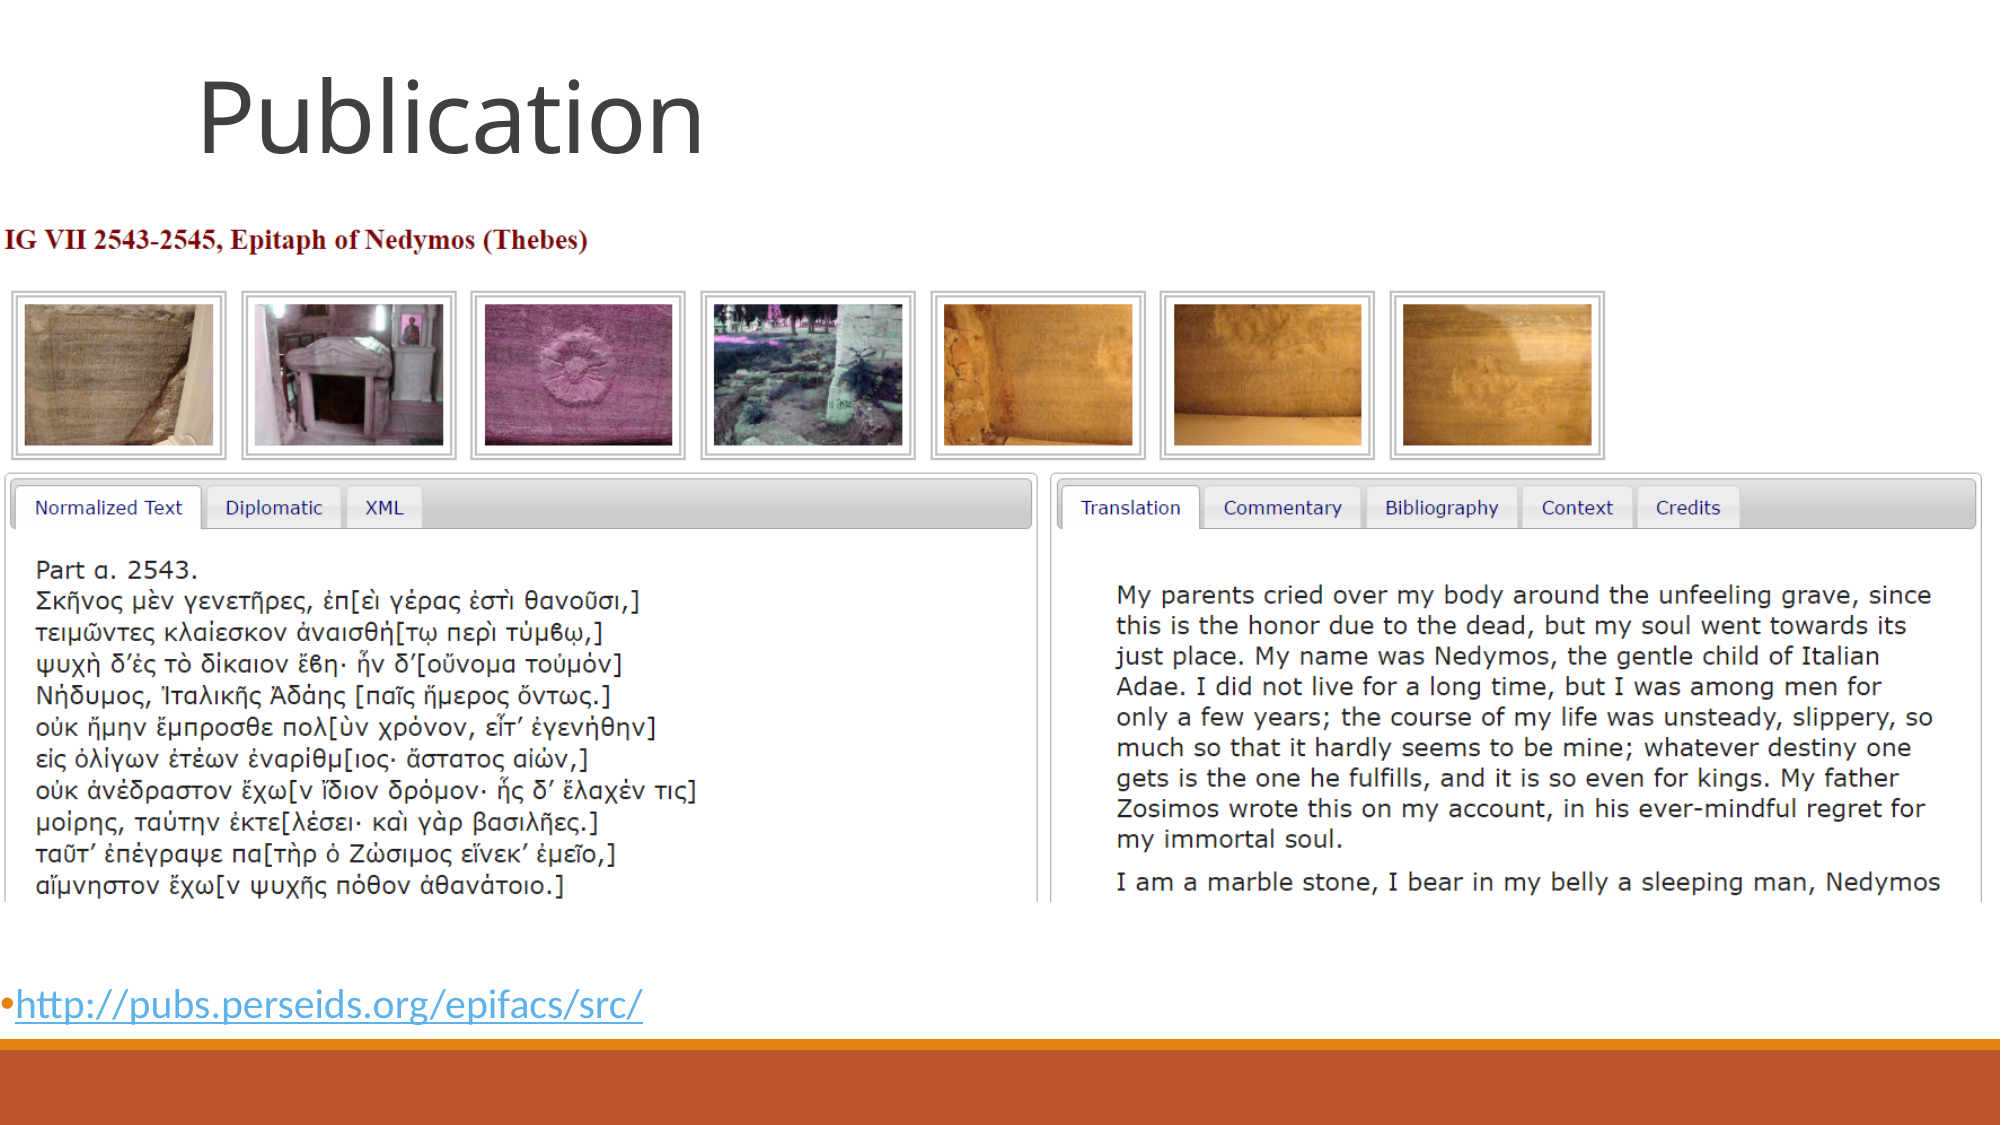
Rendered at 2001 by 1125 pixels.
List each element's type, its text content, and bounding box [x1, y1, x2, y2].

title Publication [180, 47, 1830, 182]
picture [0, 222, 2000, 902]
list http://pubs.perseids.org/epifacs/src/ [0, 912, 1830, 1103]
